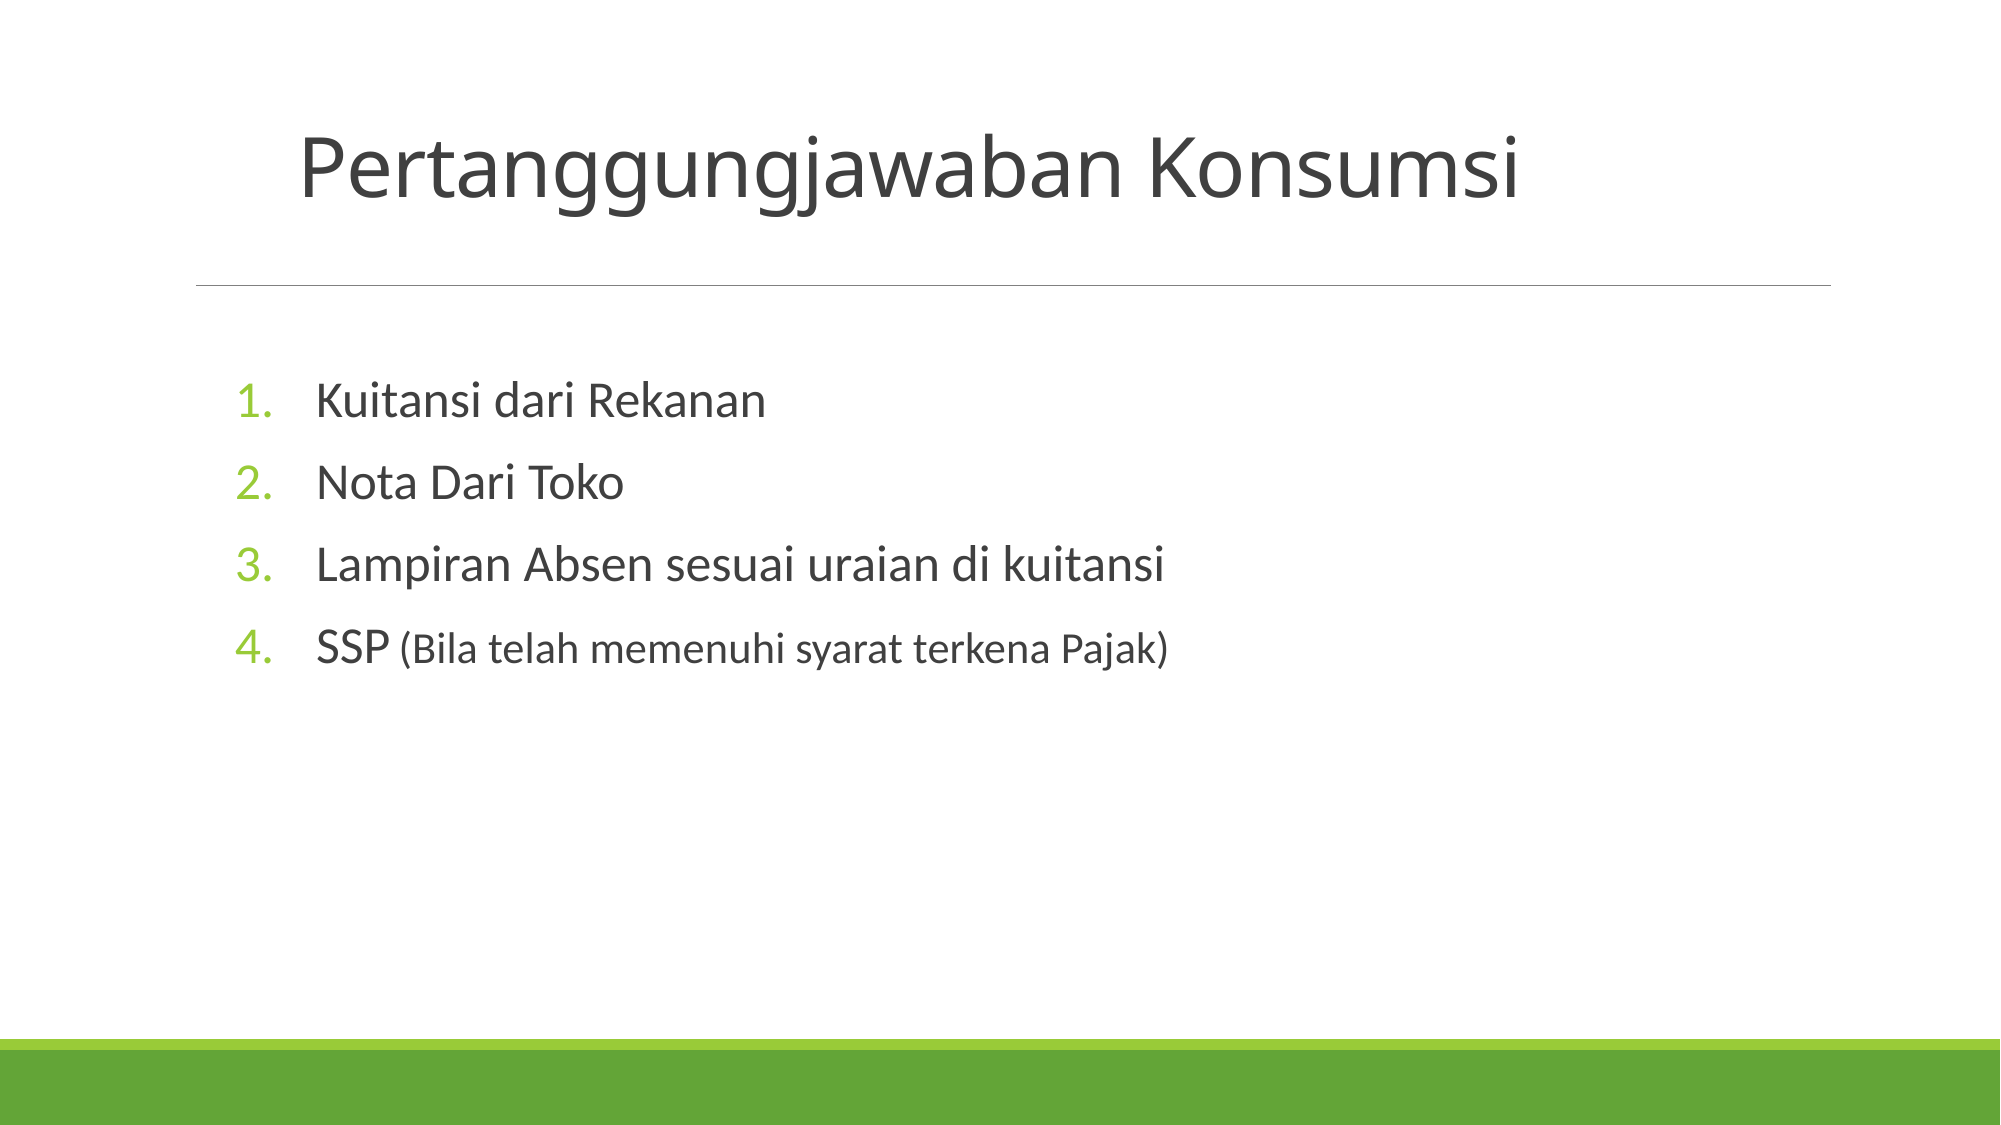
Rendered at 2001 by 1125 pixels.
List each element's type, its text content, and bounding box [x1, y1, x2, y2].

title Pertanggungjawaban Konsumsi [282, 104, 1923, 223]
list Kuitansi dari Rekanan Nota Dari Toko Lampiran Absen sesuai uraian di kuitansi SSP (Bila telah memenuhi syarat terkena Pajak) [234, 365, 1820, 684]
